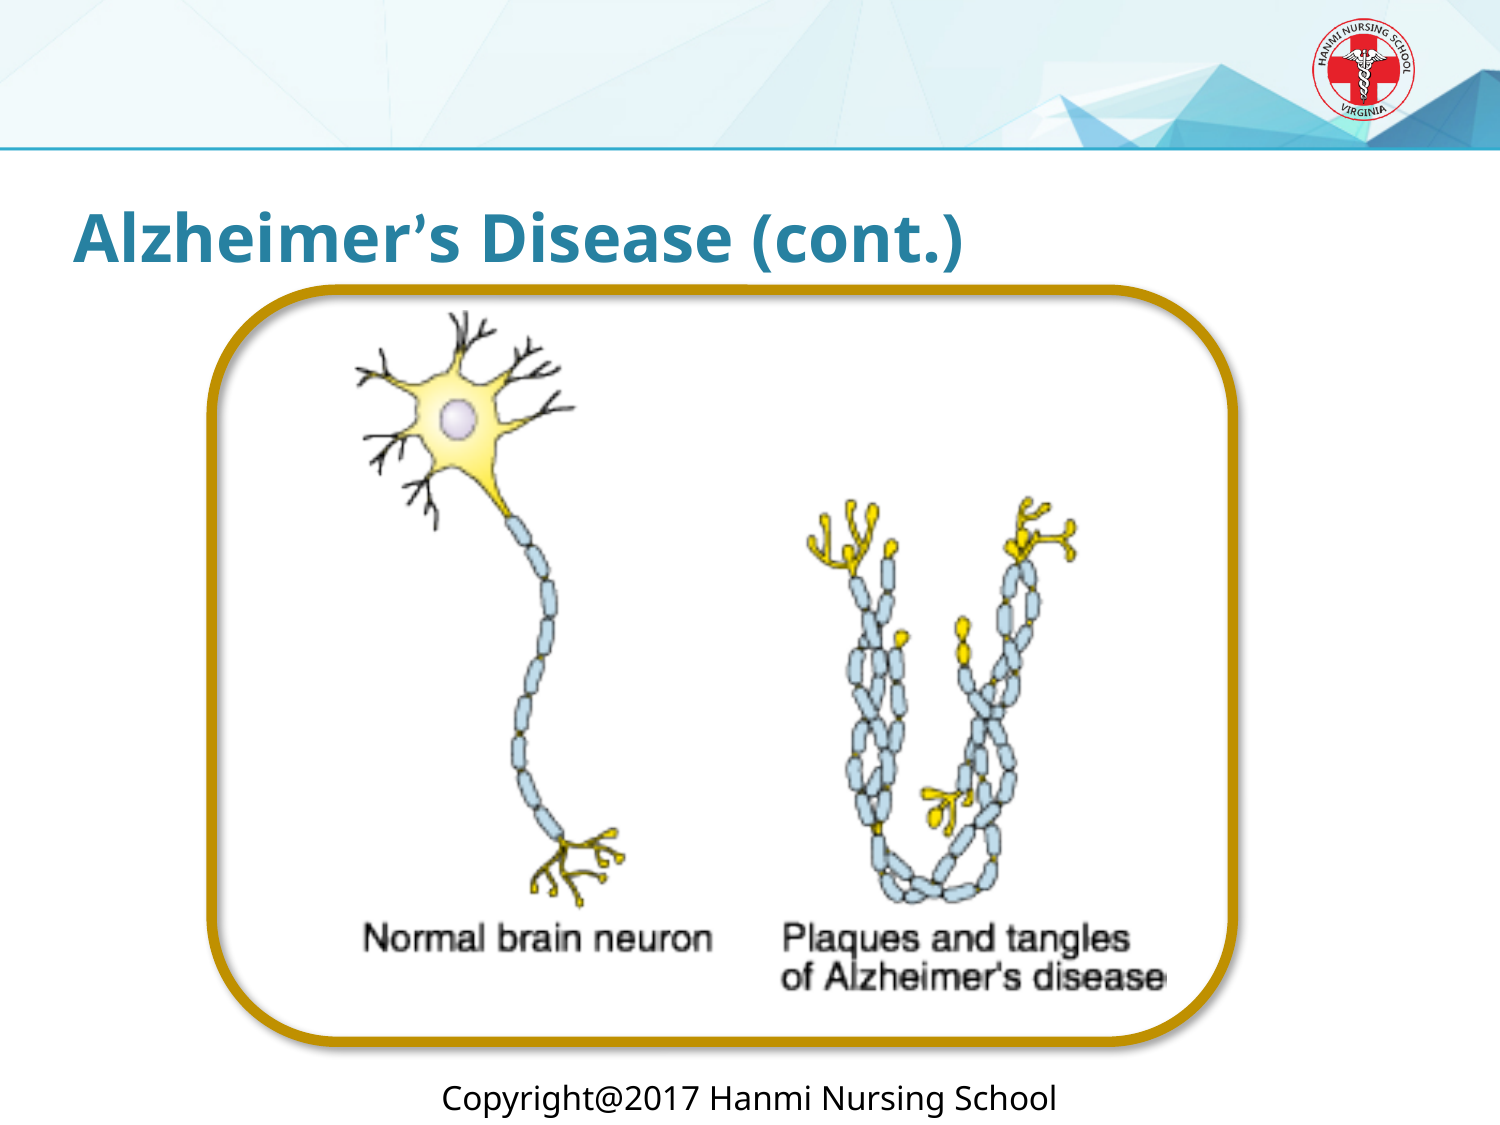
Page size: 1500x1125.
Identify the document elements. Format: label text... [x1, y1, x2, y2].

text_box [210, 288, 1234, 1043]
text_box Copyright@2017 Hanmi Nursing School [0, 1069, 1500, 1125]
text_box Alzheimer’s Disease (cont.) [59, 188, 980, 284]
picture [0, 0, 1500, 1069]
